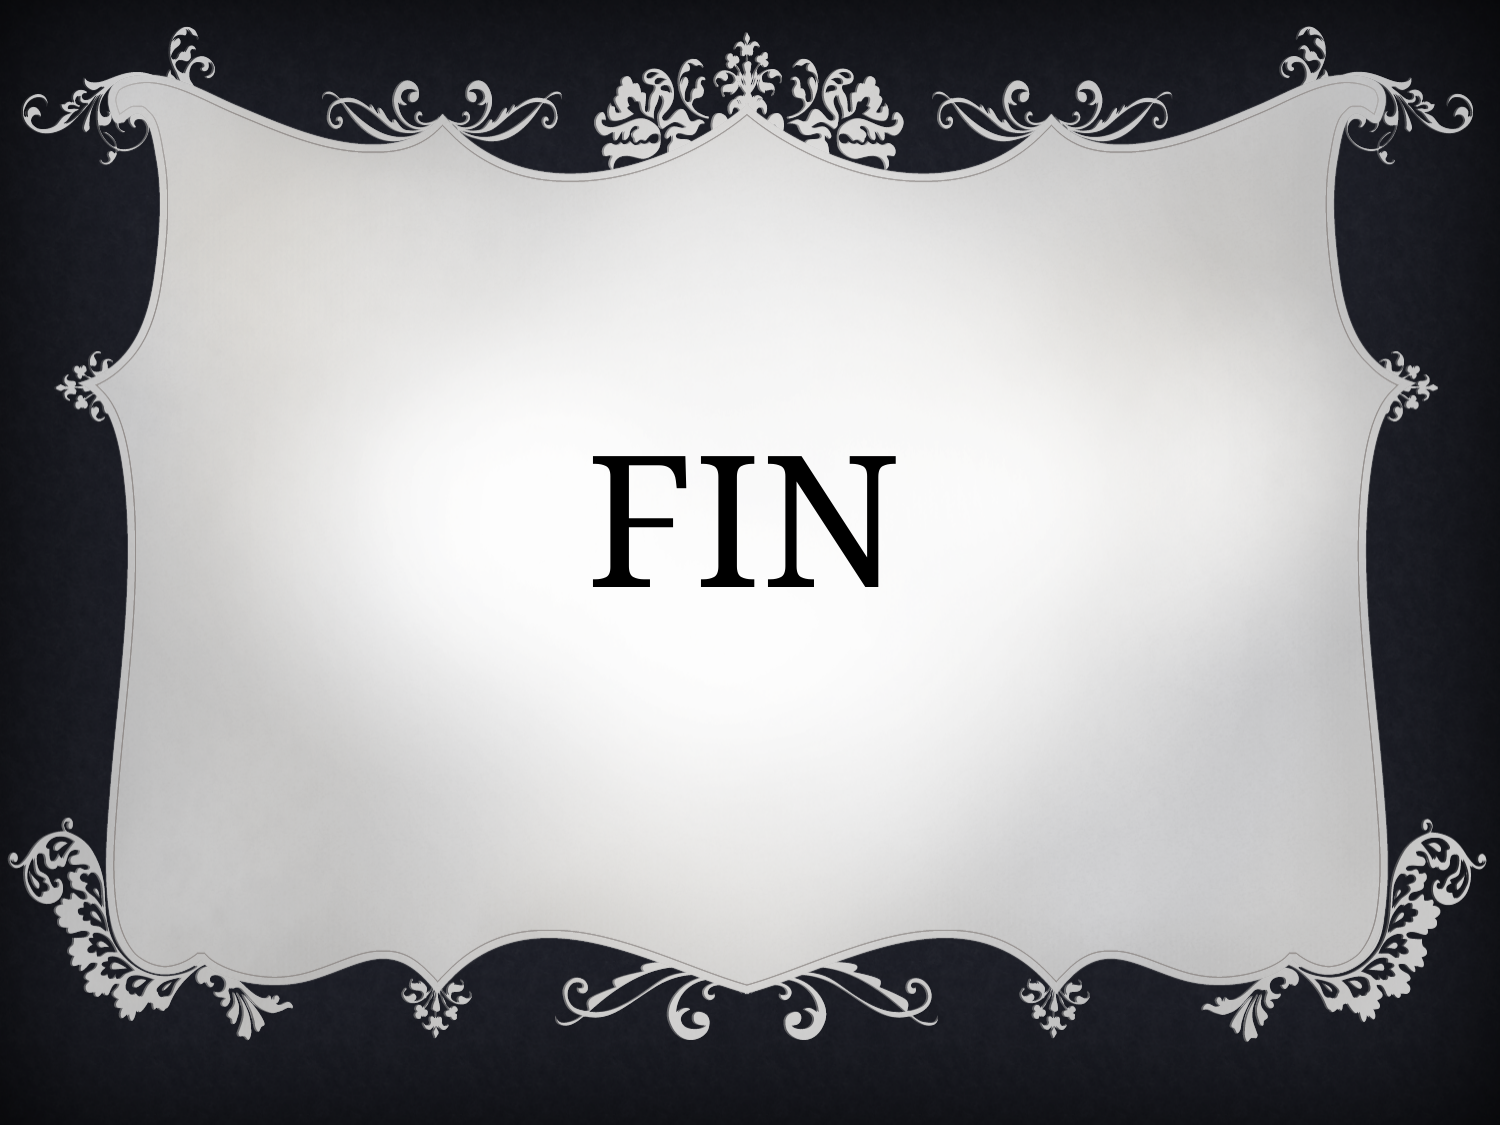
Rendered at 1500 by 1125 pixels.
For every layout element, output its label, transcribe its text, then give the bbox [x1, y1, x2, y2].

text_box FIN [571, 397, 917, 632]
picture [0, 0, 1500, 1125]
